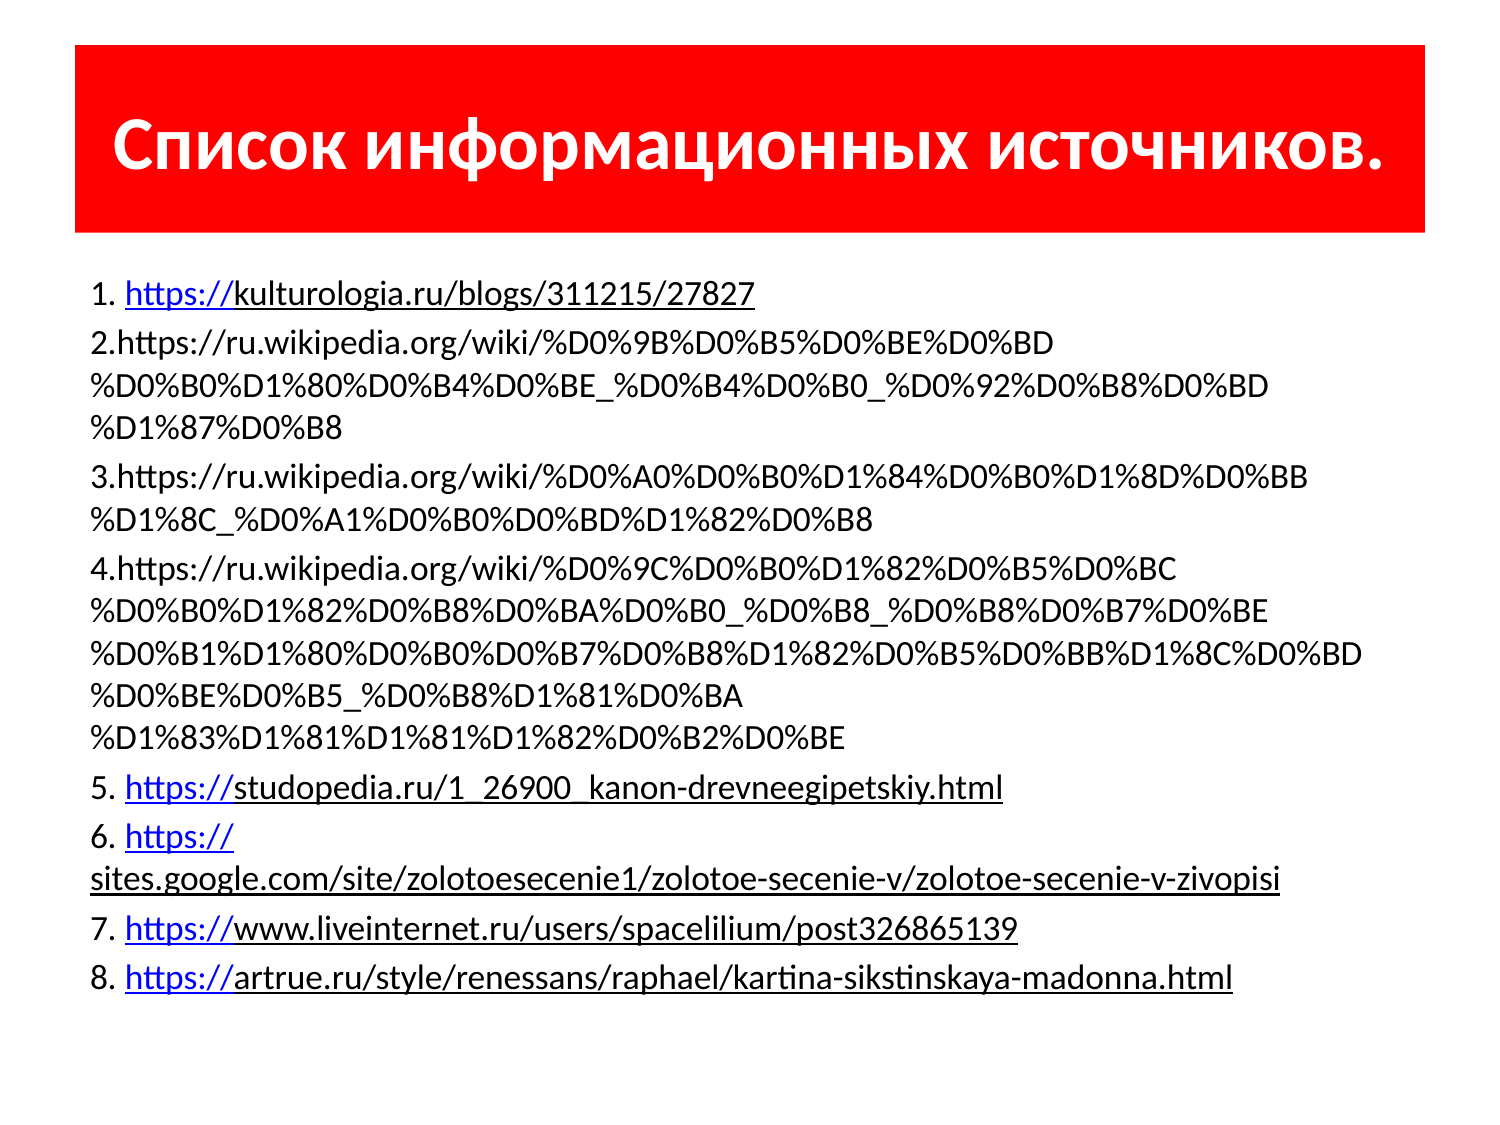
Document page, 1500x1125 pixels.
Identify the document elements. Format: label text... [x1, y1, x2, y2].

title Список информационных источников. [75, 45, 1425, 233]
list 1. https://kulturologia.ru/blogs/311215/27827 2.https://ru.wikipedia.org/wiki/%D0%9B%D0%B5%D0%BE%D0%BD%D0%B0%D1%80%D0%B4%D0%BE_%D0%B4%D0%B0_%D0%92%D0%B8%D0%BD%D1%87%D0%B8 3.https://ru.wikipedia.org/wiki/%D0%A0%D0%B0%D1%84%D0%B0%D1%8D%D0%BB%D1%8C_%D0%A1%D0%B0%D0%BD%D1%82%D0%B8 4.https://ru.wikipedia.org/wiki/%D0%9C%D0%B0%D1%82%D0%B5%D0%BC%D0%B0%D1%82%D0%B8%D0%BA%D0%B0_%D0%B8_%D0%B8%D0%B7%D0%BE%D0%B1%D1%80%D0%B0%D0%B7%D0%B8%D1%82%D0%B5%D0%BB%D1%8C%D0%BD%D0%BE%D0%B5_%D0%B8%D1%81%D0%BA%D1%83%D1%81%D1%81%D1%82%D0%B2%D0%BE 5. https://studopedia.ru/1_26900_kanon-drevneegipetskiy.html 6. https://sites.google.com/site/zolotoesecenie1/zolotoe-secenie-v/zolotoe-secenie-v-zivopisi 7. https://www.liveinternet.ru/users/spacelilium/post326865139 8. https://artrue.ru/style/renessans/raphael/kartina-sikstinskaya-madonna.html [75, 262, 1425, 1005]
